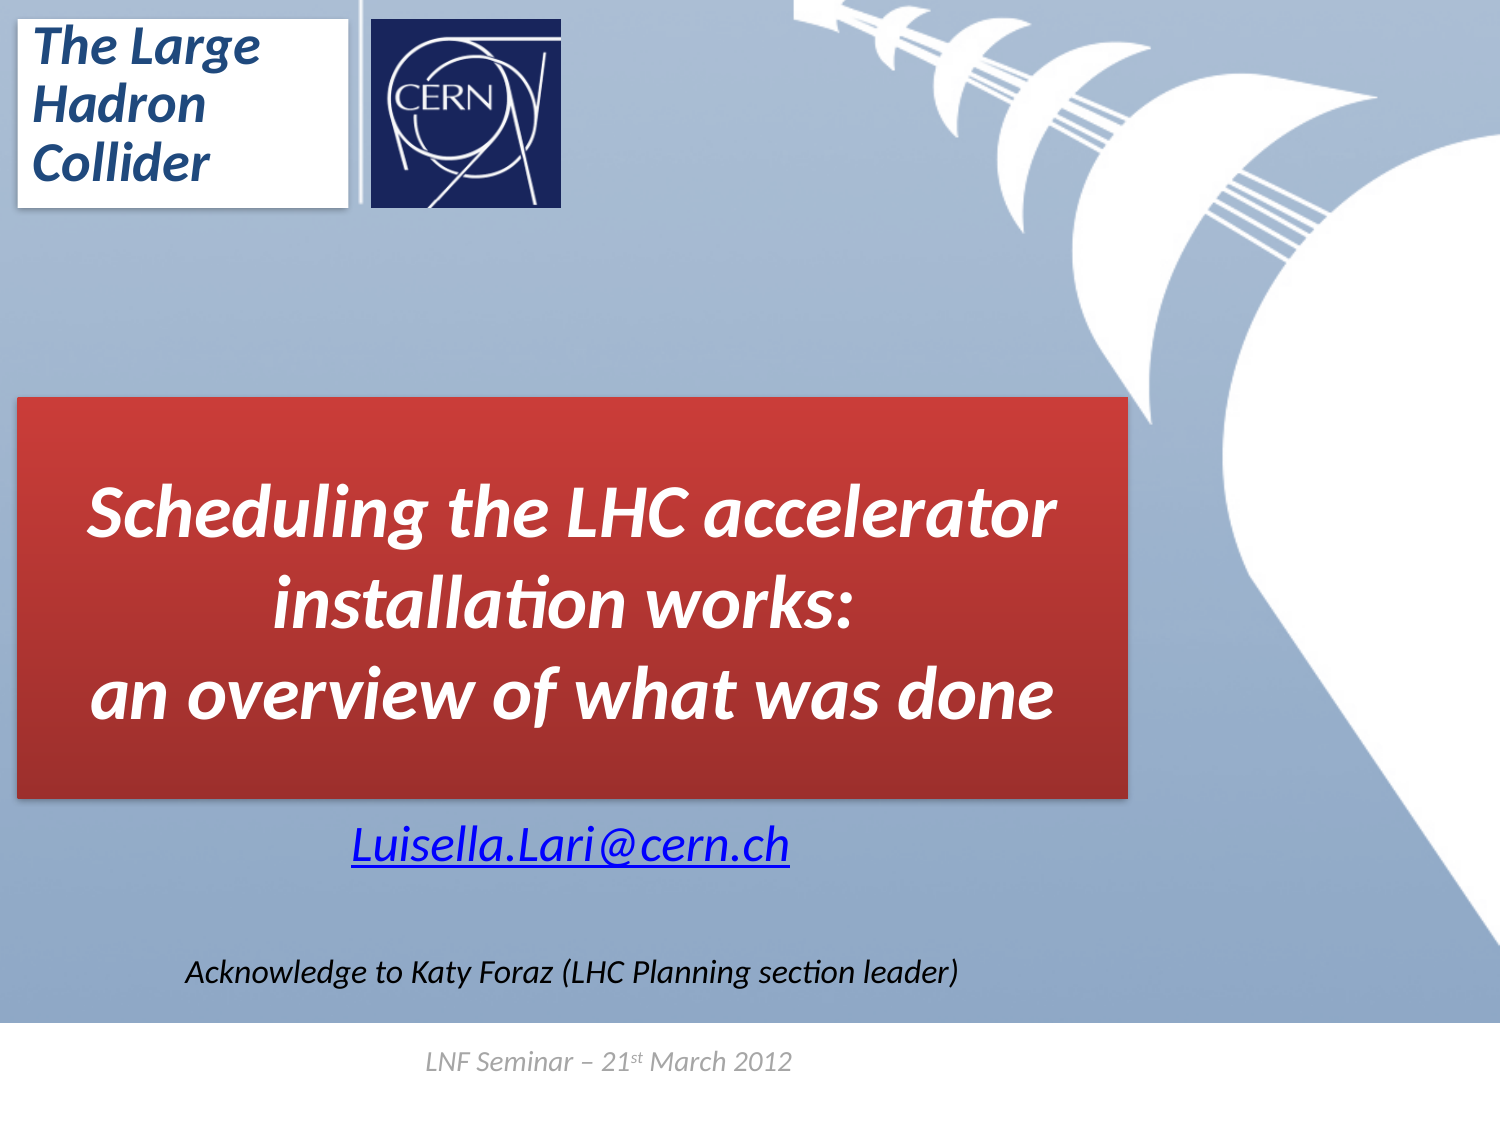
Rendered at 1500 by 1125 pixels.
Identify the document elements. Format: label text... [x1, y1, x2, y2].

title Scheduling the LHC accelerator installation works: an overview of what was done [17, 397, 1128, 799]
text_box LNF Seminar – 21st March 2012 [89, 1034, 1128, 1095]
subtitle Luisella.Lari@cern.ch Acknowledge to Katy Foraz (LHC Planning section leader) [29, 802, 1115, 1000]
picture [371, 18, 562, 209]
